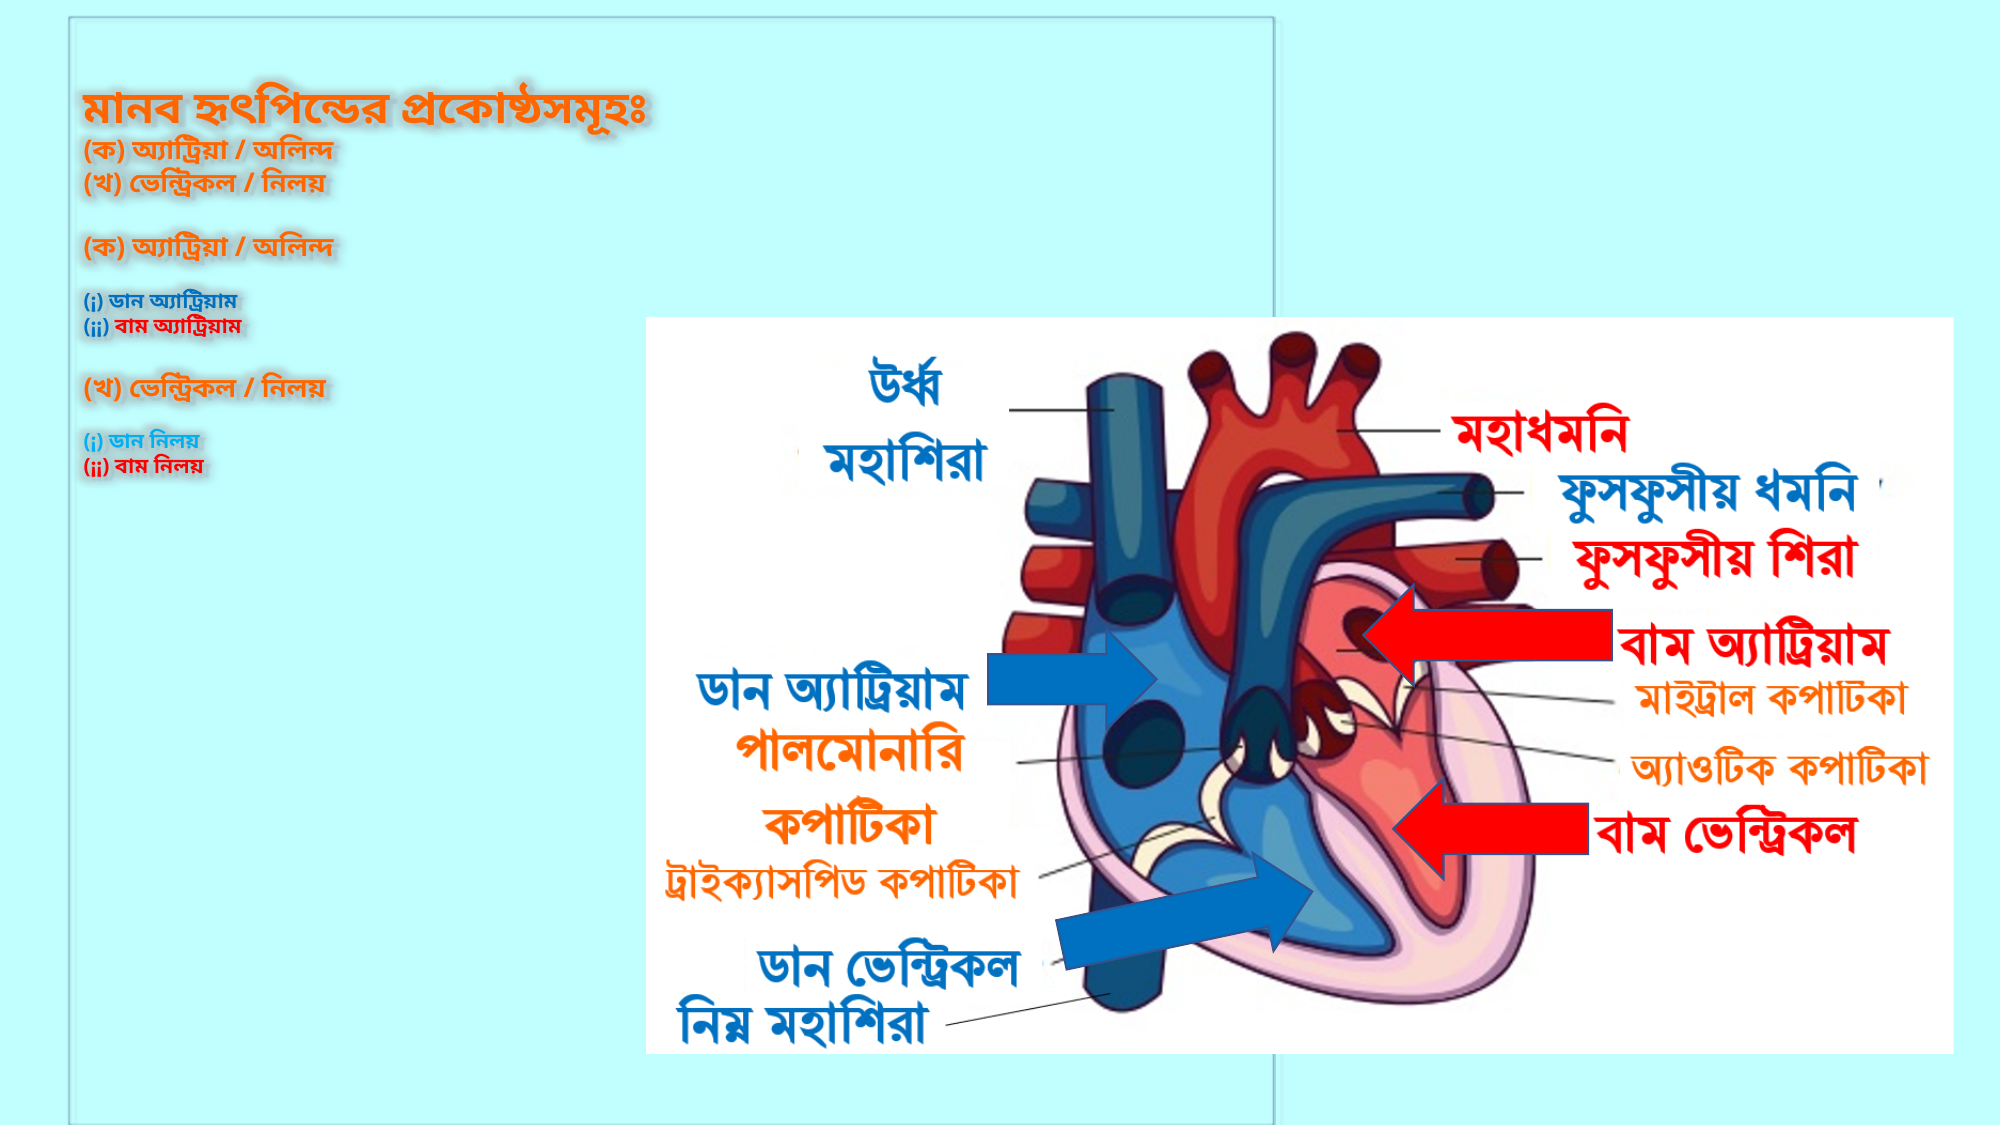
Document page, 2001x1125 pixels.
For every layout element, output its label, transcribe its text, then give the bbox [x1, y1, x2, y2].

picture [646, 317, 1954, 1054]
text_box মানব হৃৎপিন্ডের প্রকোষ্ঠসমূহঃ (ক) অ্যাট্রিয়া / অলিন্দ (খ) ভেন্ট্রিকল / নিলয় (ক) অ্যাট্রিয়া / অলিন্দ (¡) ডান অ্যাট্রিয়াম (¡¡) বাম অ্যাট্রিয়াম (খ) ভেন্ট্রিকল / নিলয় (¡) ডান নিলয় (¡¡) বাম নিলয় [73, 22, 1270, 1122]
